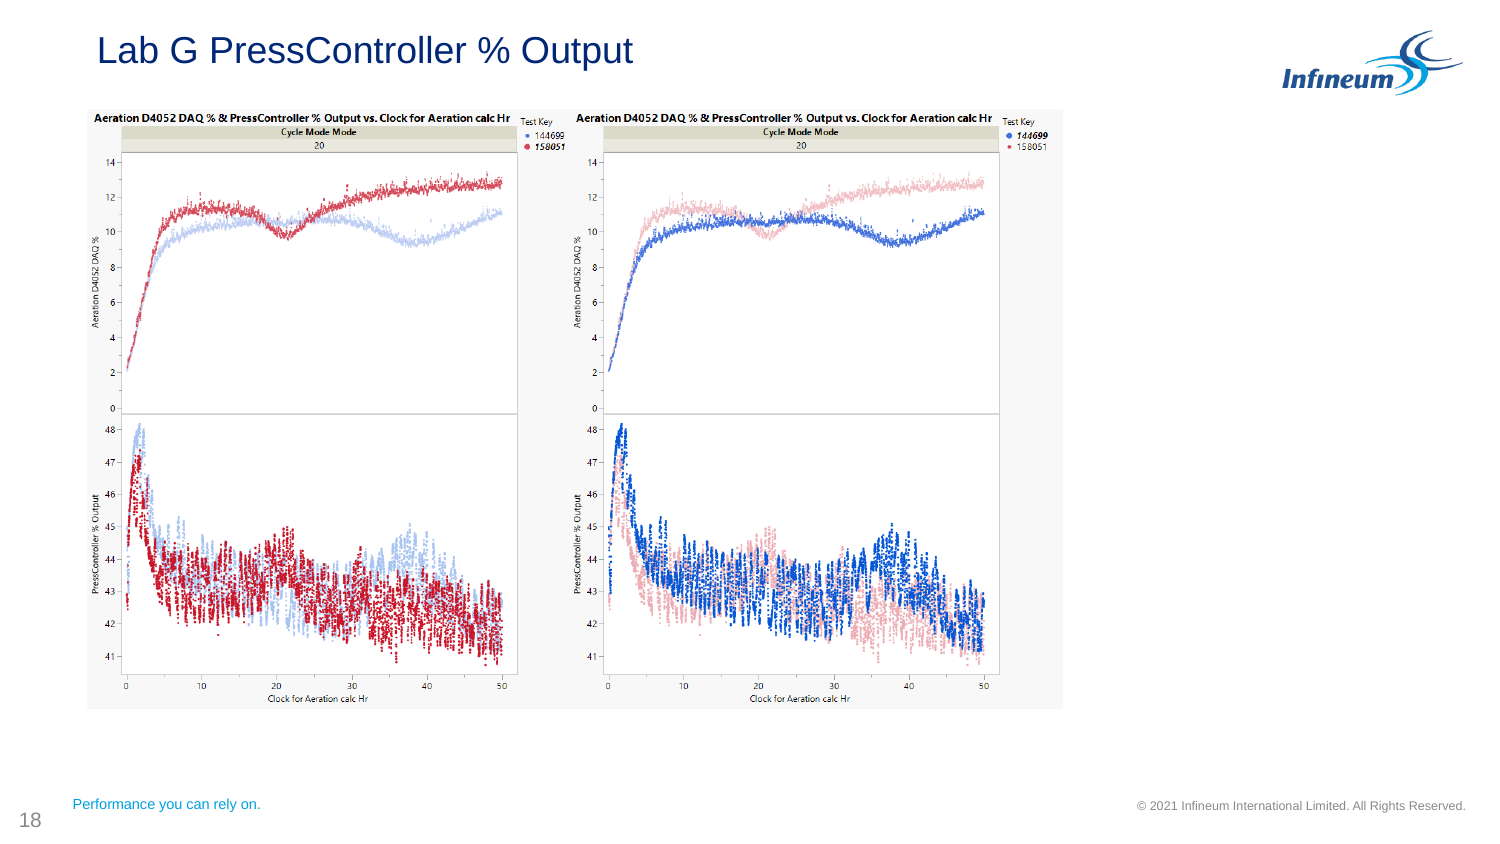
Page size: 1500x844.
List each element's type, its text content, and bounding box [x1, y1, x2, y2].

picture [91, 798, 99, 809]
picture [1280, 25, 1470, 111]
picture [87, 109, 1063, 709]
text_box Lab G PressController % Output [82, 18, 649, 79]
picture [124, 801, 130, 809]
